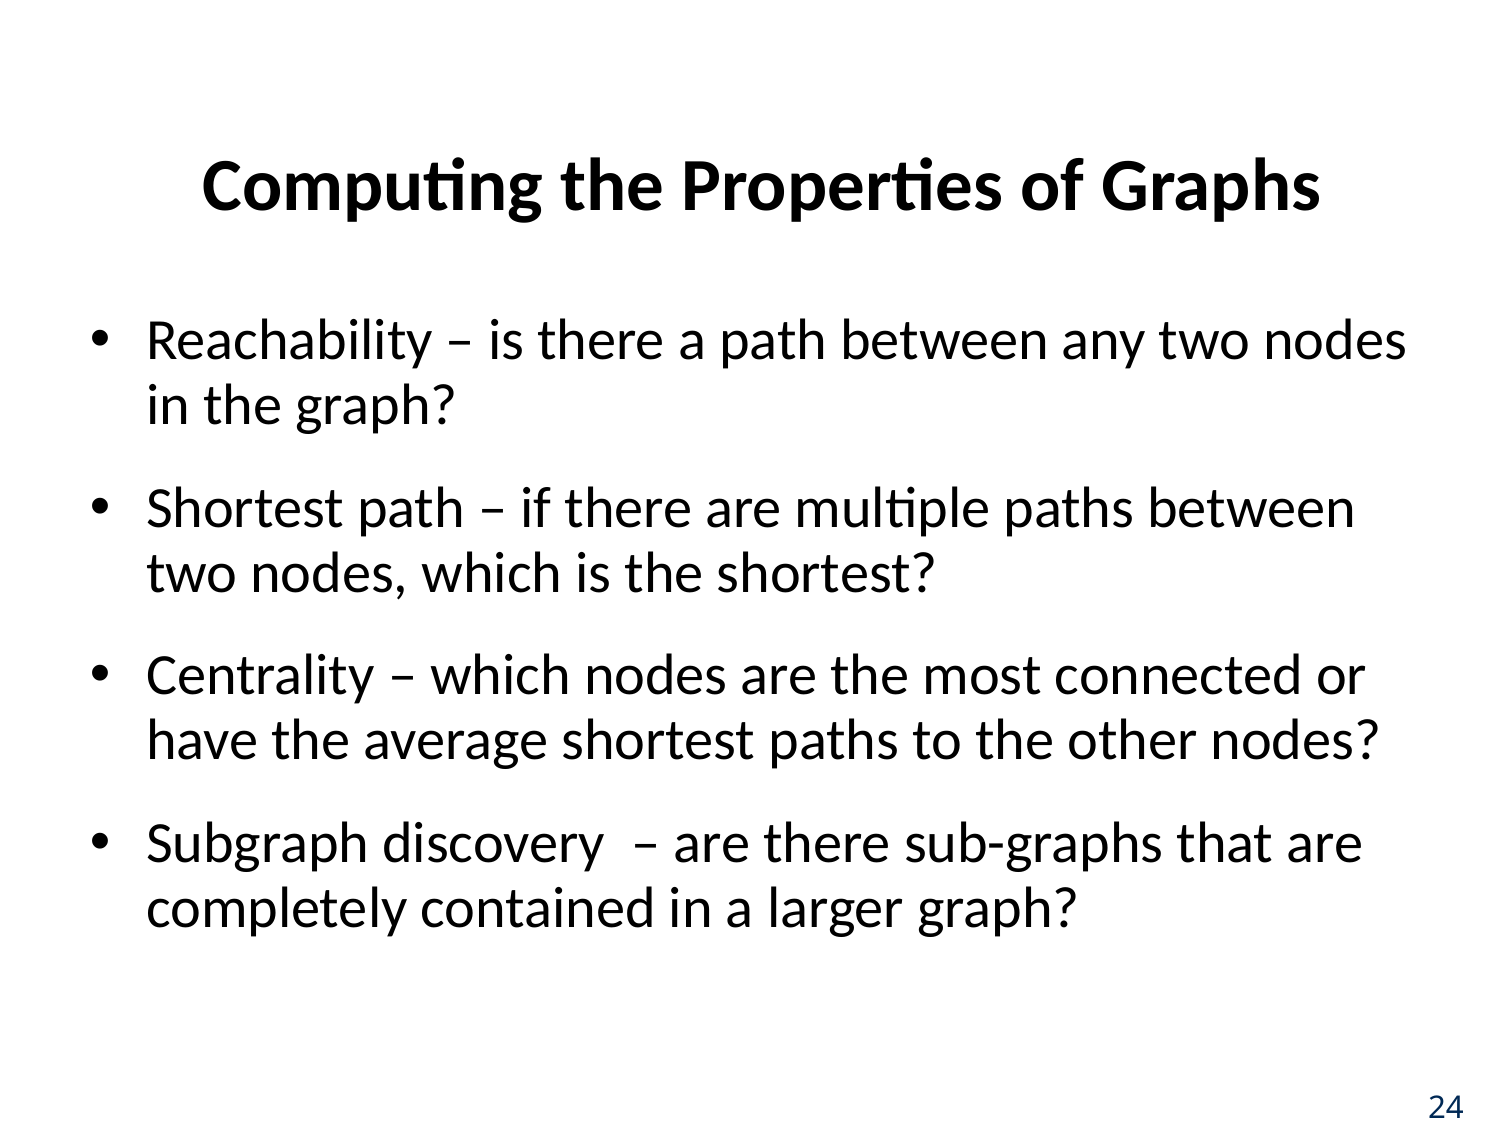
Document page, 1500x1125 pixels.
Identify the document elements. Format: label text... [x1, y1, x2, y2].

text_box 24 [1438, 1081, 1454, 1119]
text_box Reachability – is there a path between any two nodes in the graph? Shortest path – if there are multiple paths between two nodes, which is the shortest? Centrality – which nodes are the most connected or have the average shortest paths to the other nodes? Subgraph discovery – are there sub-graphs that are completely contained in a larger graph? [74, 299, 1438, 948]
title Computing the Properties of Graphs [87, 87, 1438, 283]
